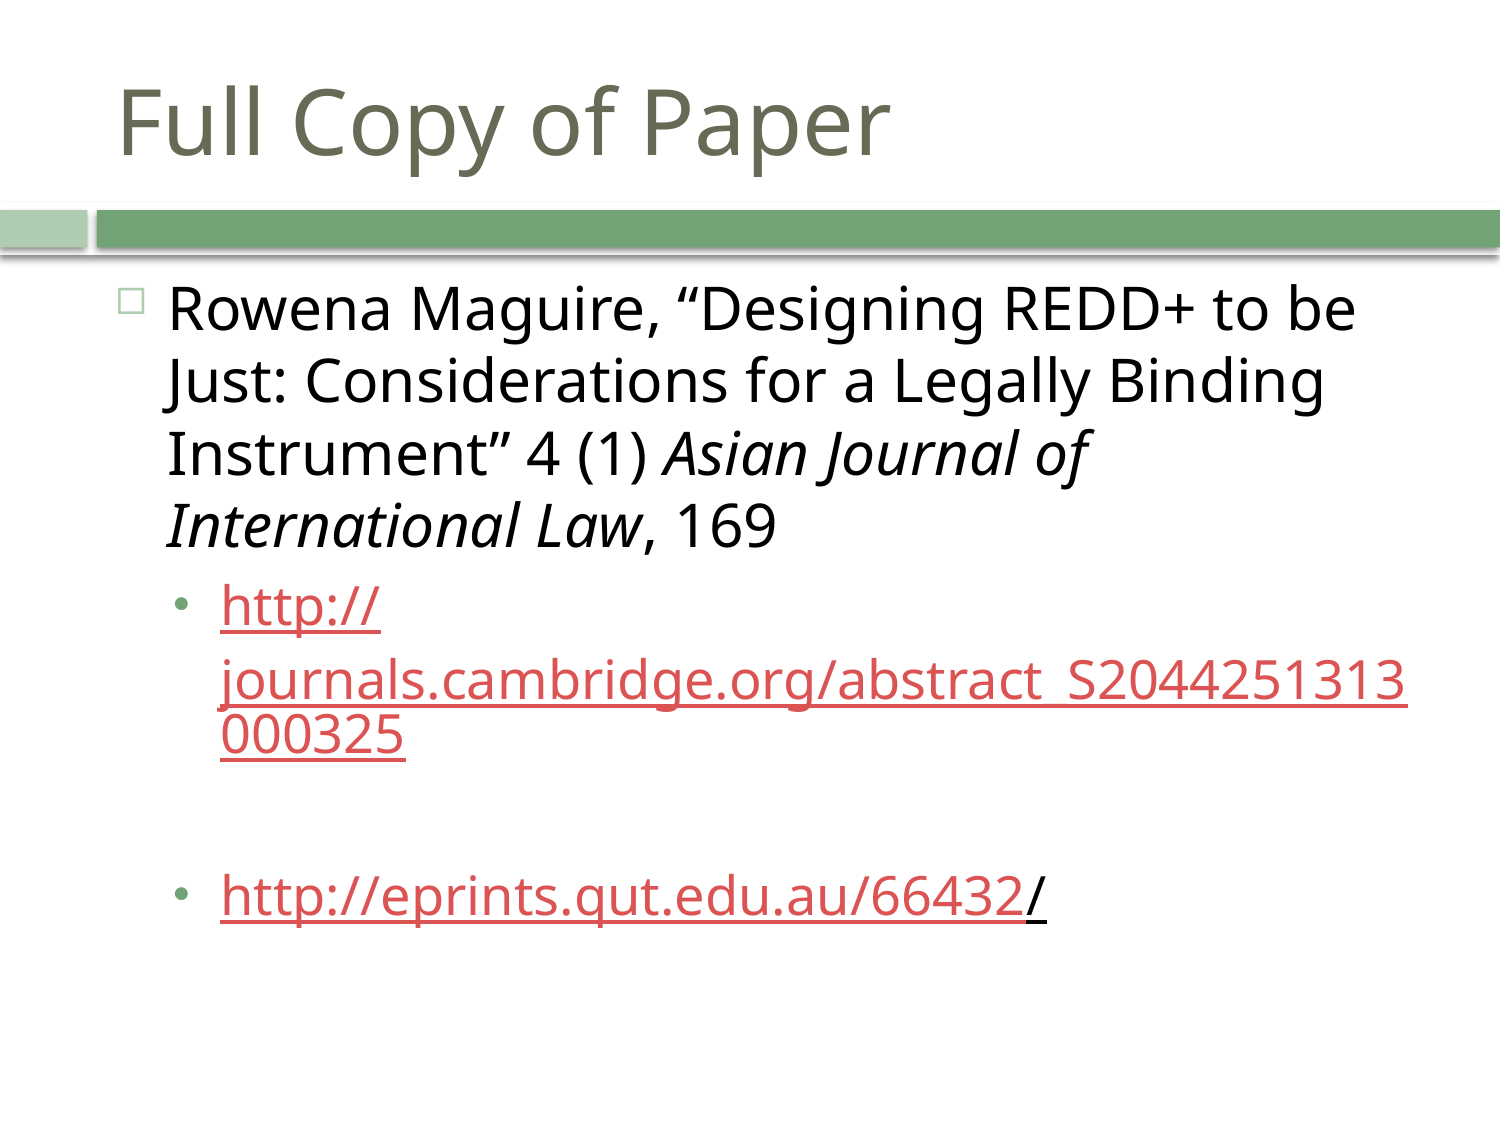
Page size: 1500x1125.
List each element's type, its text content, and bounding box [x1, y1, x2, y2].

list Rowena Maguire, “Designing REDD+ to be Just: Considerations for a Legally Binding Instrument” 4 (1) Asian Journal of International Law, 169 http://journals.cambridge.org/abstract_S2044251313000325 http://eprints.qut.edu.au/66432/ [100, 262, 1438, 1000]
title Full Copy of Paper [100, 37, 1438, 200]
